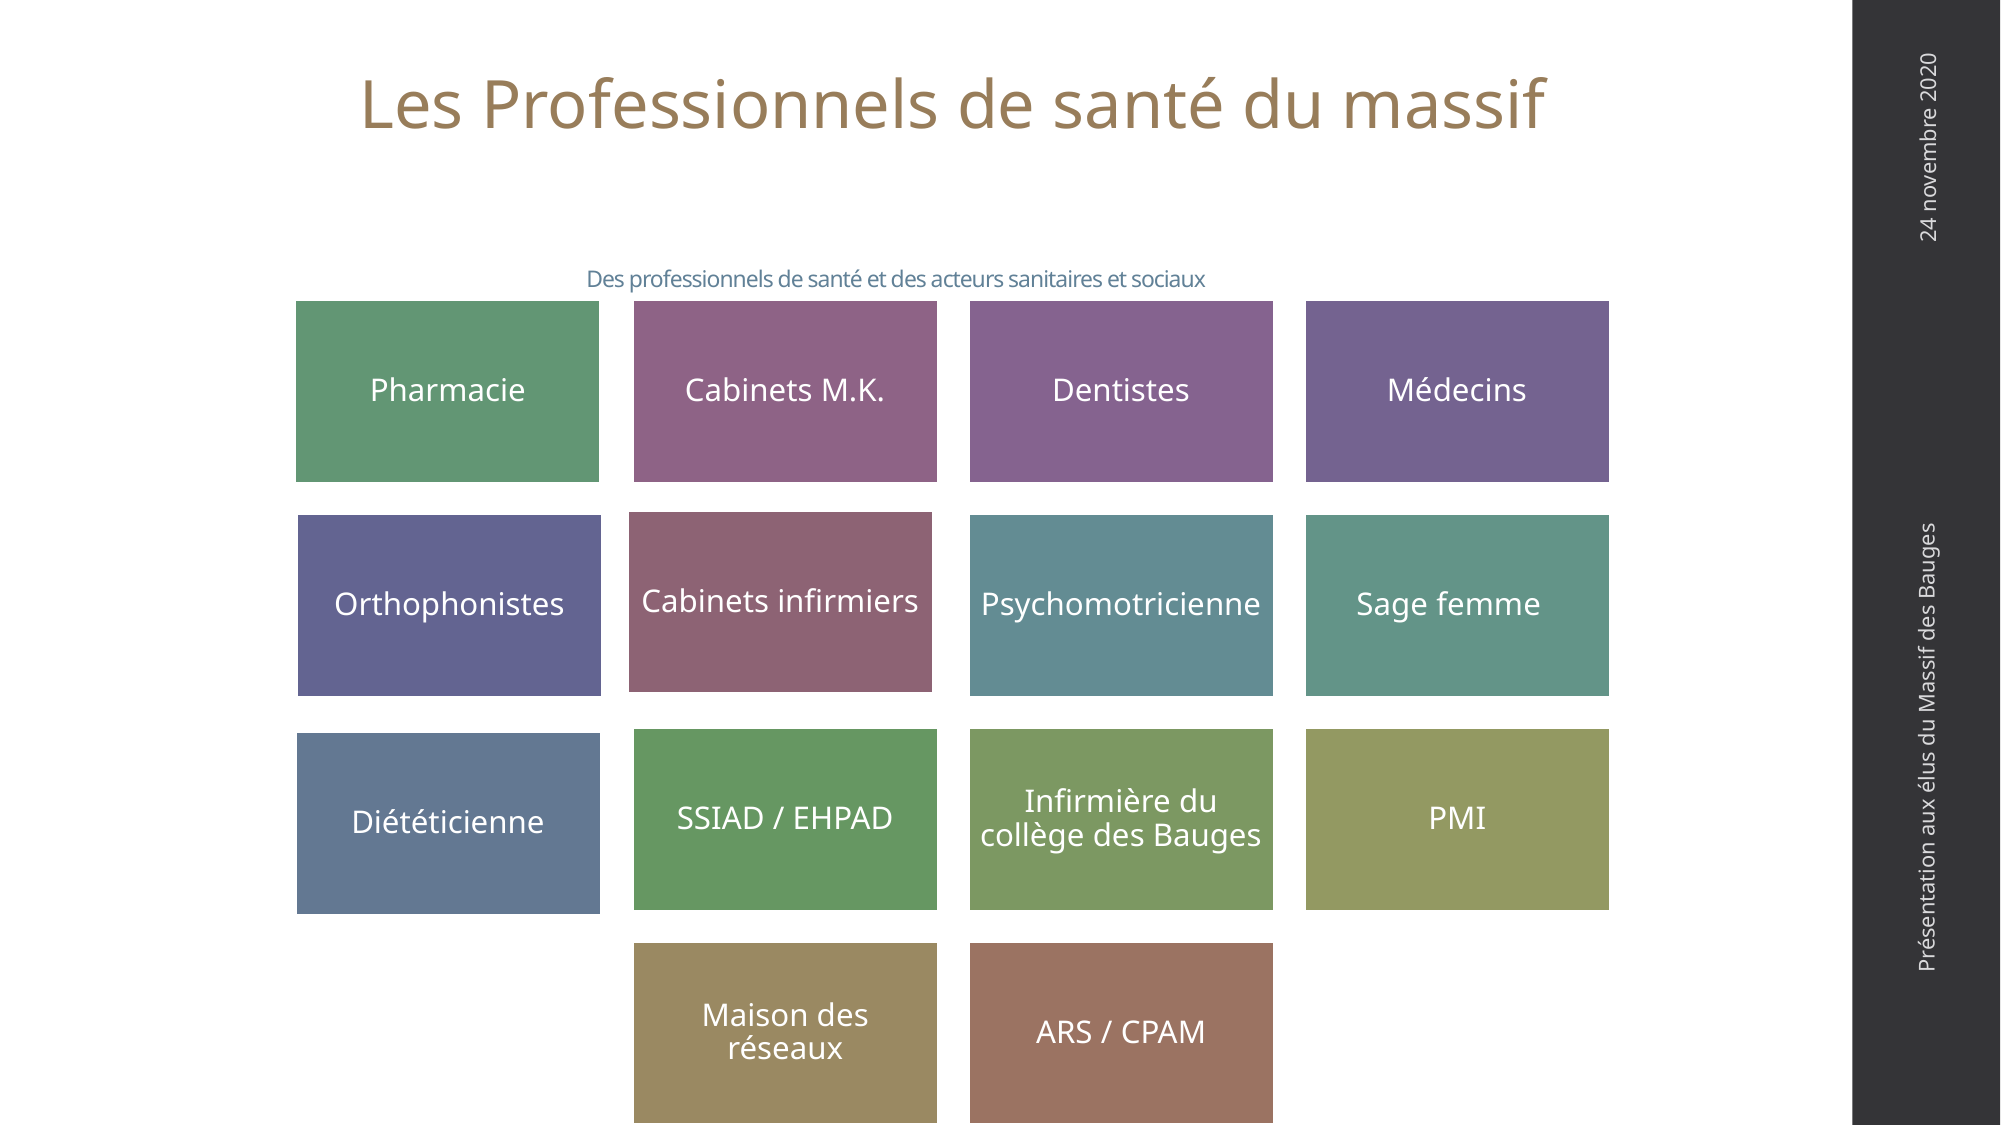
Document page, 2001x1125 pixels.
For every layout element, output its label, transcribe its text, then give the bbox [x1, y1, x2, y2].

text_box Les Professionnels de santé du massif [71, 54, 1836, 149]
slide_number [1897, 37, 1958, 351]
footer Présentation aux élus du Massif des Bauges [1897, 400, 1958, 988]
text_box [28, 28, 1777, 179]
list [206, 299, 1700, 1125]
title Des professionnels de santé et des acteurs sanitaires et sociaux [21, 132, 1777, 351]
